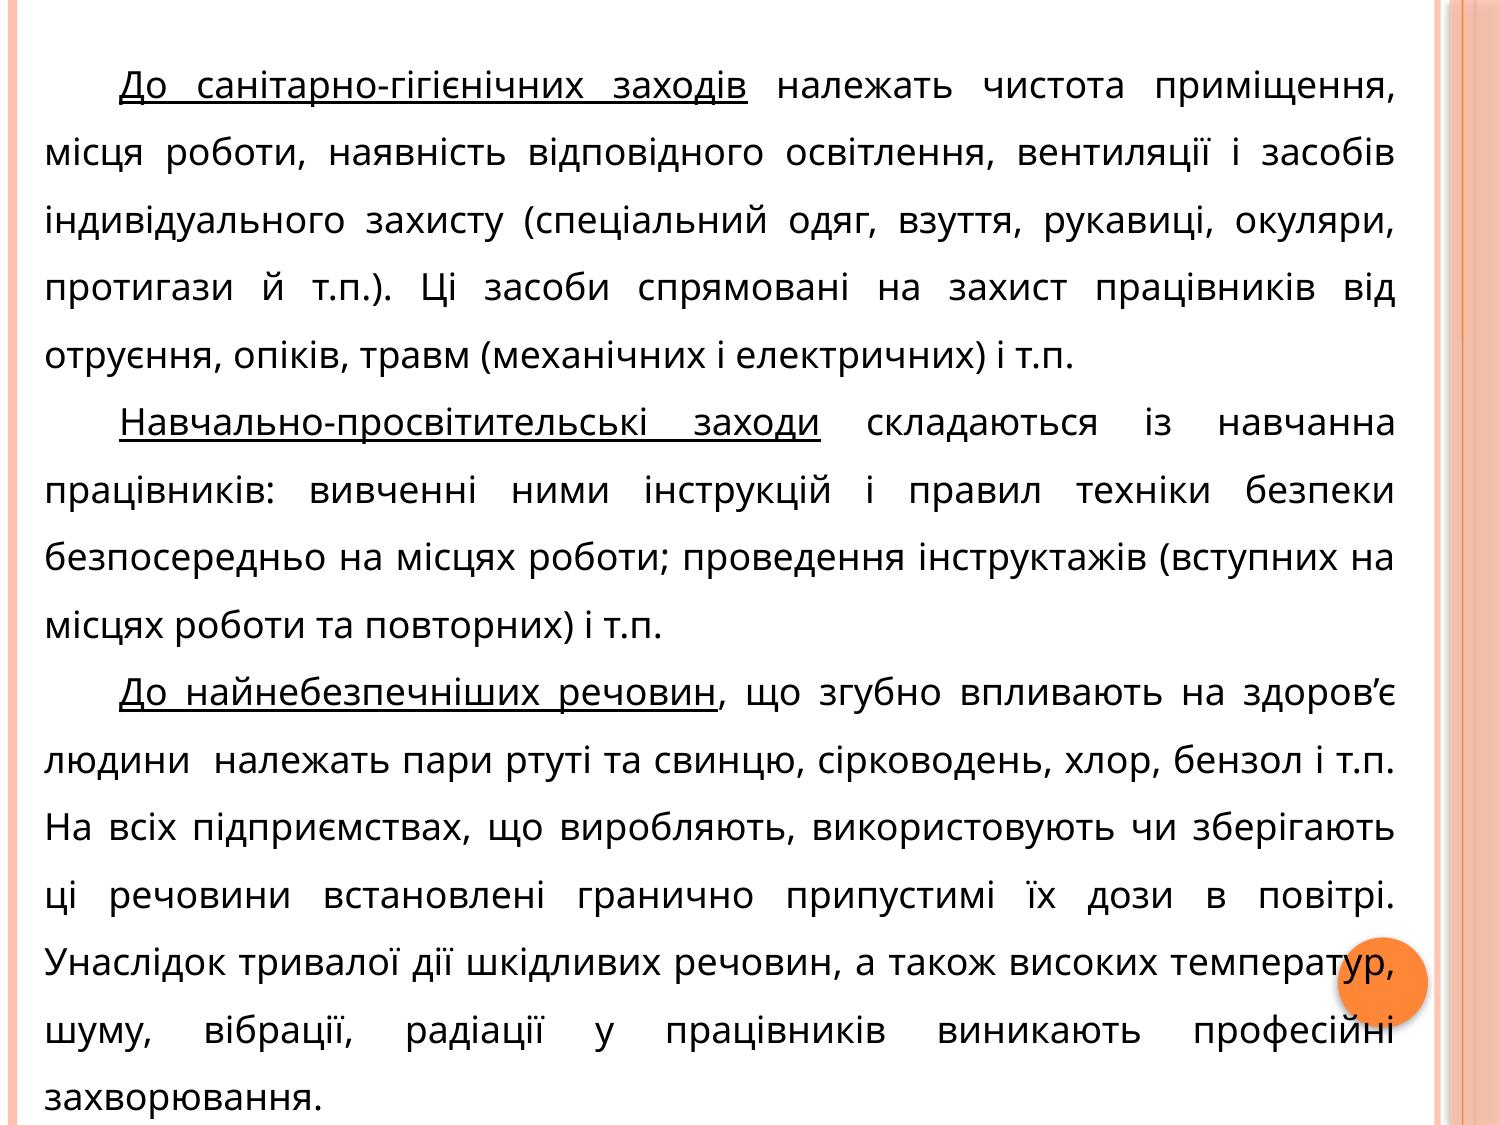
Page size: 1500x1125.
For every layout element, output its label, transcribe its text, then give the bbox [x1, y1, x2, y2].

text_box До санітарно-гігієнічних заходів належать чистота приміщення, місця роботи, наявність відповідного освітлення, вентиляції і засобів індивідуального захисту (спеціальний одяг, взуття, рукавиці, окуляри, протигази й т.п.). Ці засоби спрямовані на захист працівників від отруєння, опіків, травм (механічних і електричних) і т.п. Навчально-просвітительські заходи складаються із навчанна працівників: вивченні ними інструкцій і правил техніки безпеки безпосередньо на місцях роботи; проведення інструктажів (вступних на місцях роботи та повторних) і т.п. До найнебезпечніших речовин, що згубно впливають на здоров’є людини належать пари ртуті та свинцю, сірководень, хлор, бензол і т.п. На всіх підприємствах, що виробляють, використовують чи зберігають ці речовини встановлені гранично припустимі їх дози в повітрі. Унаслідок тривалої дії шкідливих речовин, а також високих температур, шуму, вібрації, радіації у працівників виникають професійні захворювання. [29, 30, 1412, 1125]
